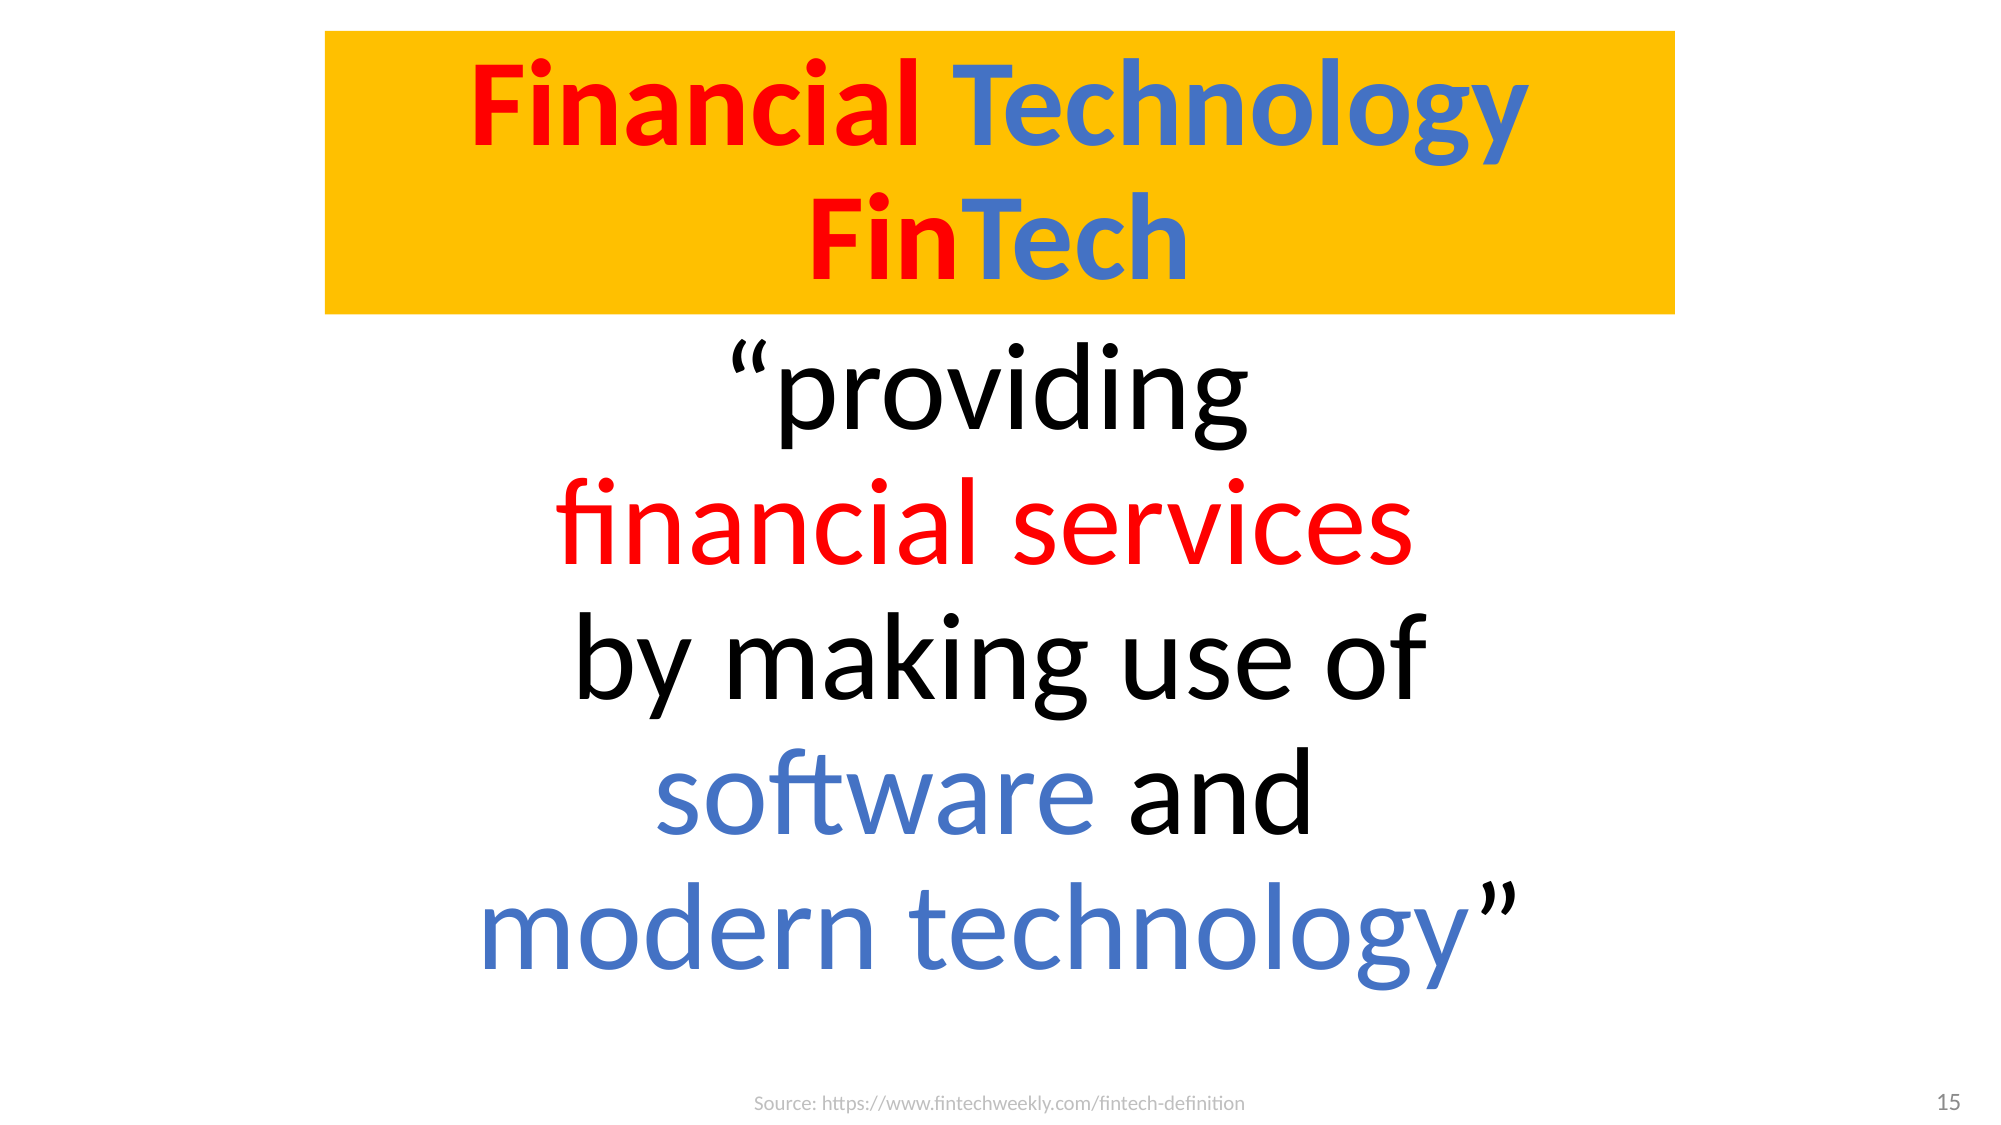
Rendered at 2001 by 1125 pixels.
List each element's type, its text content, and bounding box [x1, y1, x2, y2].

title Financial Technology FinTech [324, 30, 1675, 314]
text_box Source: https://www.fintechweekly.com/fintech-definition [529, 1082, 1471, 1122]
list “providing financial services by making use of software and modern technology” [324, 314, 1675, 1070]
slide_number 15 [1819, 1080, 1977, 1120]
